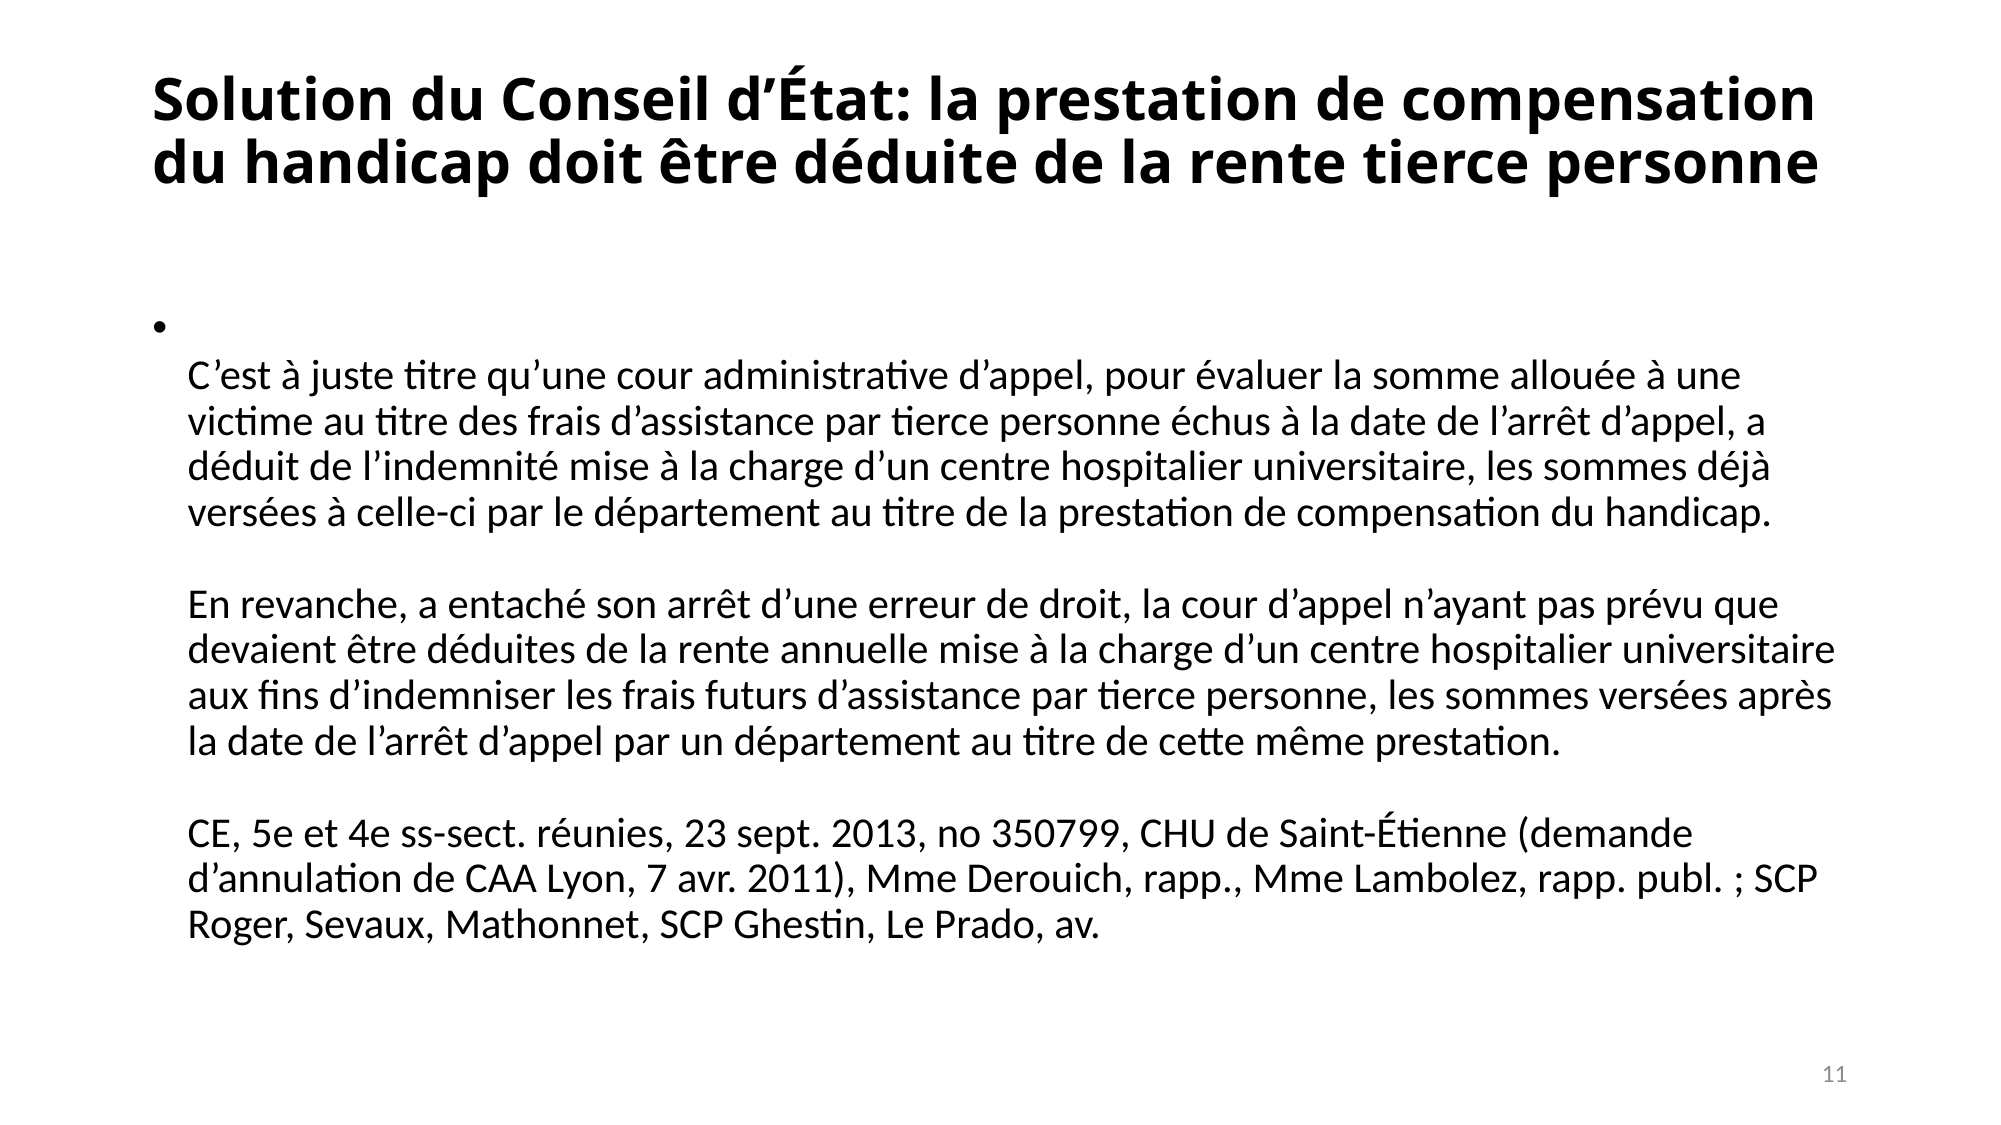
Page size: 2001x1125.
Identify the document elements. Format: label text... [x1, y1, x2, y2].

list C’est à juste titre qu’une cour administrative d’appel, pour évaluer la somme allouée à une victime au titre des frais d’assistance par tierce personne échus à la date de l’arrêt d’appel, a déduit de l’indemnité mise à la charge d’un centre hospitalier universitaire, les sommes déjà versées à celle-ci par le département au titre de la prestation de compensation du handicap. En revanche, a entaché son arrêt d’une erreur de droit, la cour d’appel n’ayant pas prévu que devaient être déduites de la rente annuelle mise à la charge d’un centre hospitalier universitaire aux fins d’indemniser les frais futurs d’assistance par tierce personne, les sommes versées après la date de l’arrêt d’appel par un département au titre de cette même prestation. CE, 5e et 4e ss-sect. réunies, 23 sept. 2013, no 350799, CHU de Saint-Étienne (demande d’annulation de CAA Lyon, 7 avr. 2011), Mme Derouich, rapp., Mme Lambolez, rapp. publ. ; SCP Roger, Sevaux, Mathonnet, SCP Ghestin, Le Prado, av. [137, 299, 1863, 1014]
title Solution du Conseil d’État: la prestation de compensation du handicap doit être déduite de la rente tierce personne [137, 59, 1863, 278]
slide_number 11 [1412, 1042, 1863, 1103]
